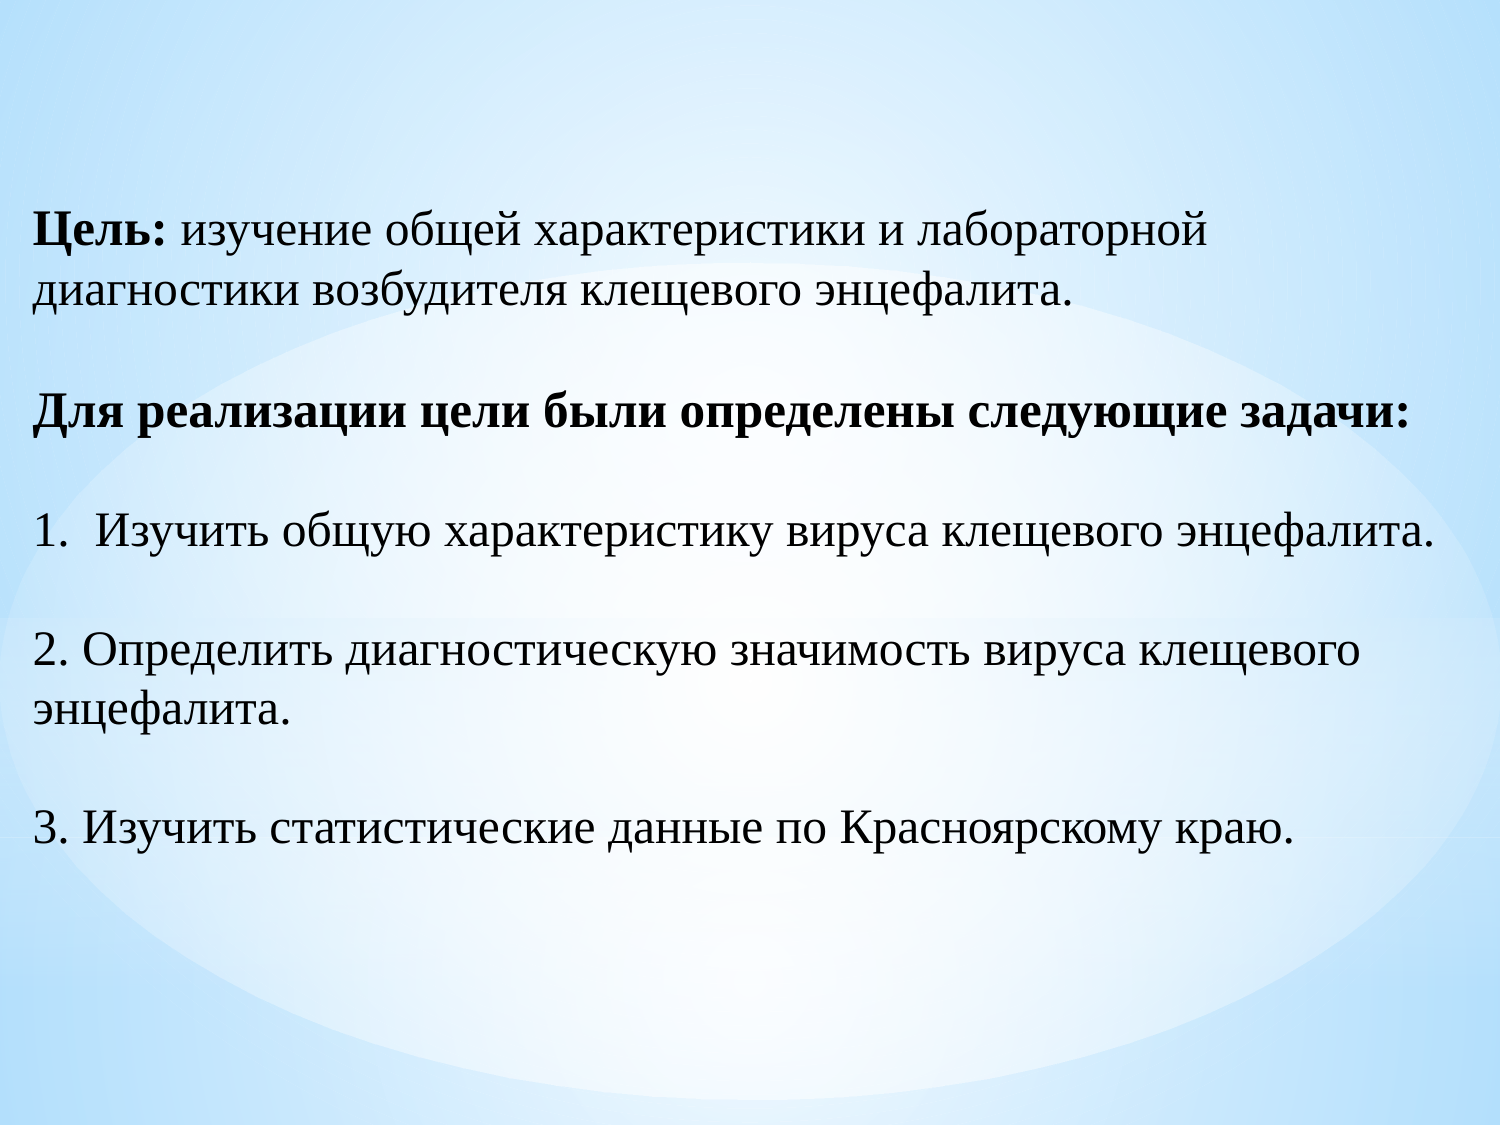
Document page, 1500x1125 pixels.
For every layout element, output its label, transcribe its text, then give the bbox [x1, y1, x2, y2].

title Цель: изучение общей характеристики и лабораторной диагностики возбудителя клещевого энцефалита. Для реализации цели были определены следующие задачи: 1. Изучить общую характеристику вируса клещевого энцефалита. 2. Определить диагностическую значимость вируса клещевого энцефалита. 3. Изучить статистические данные по Красноярскому краю. [17, 125, 1500, 1059]
